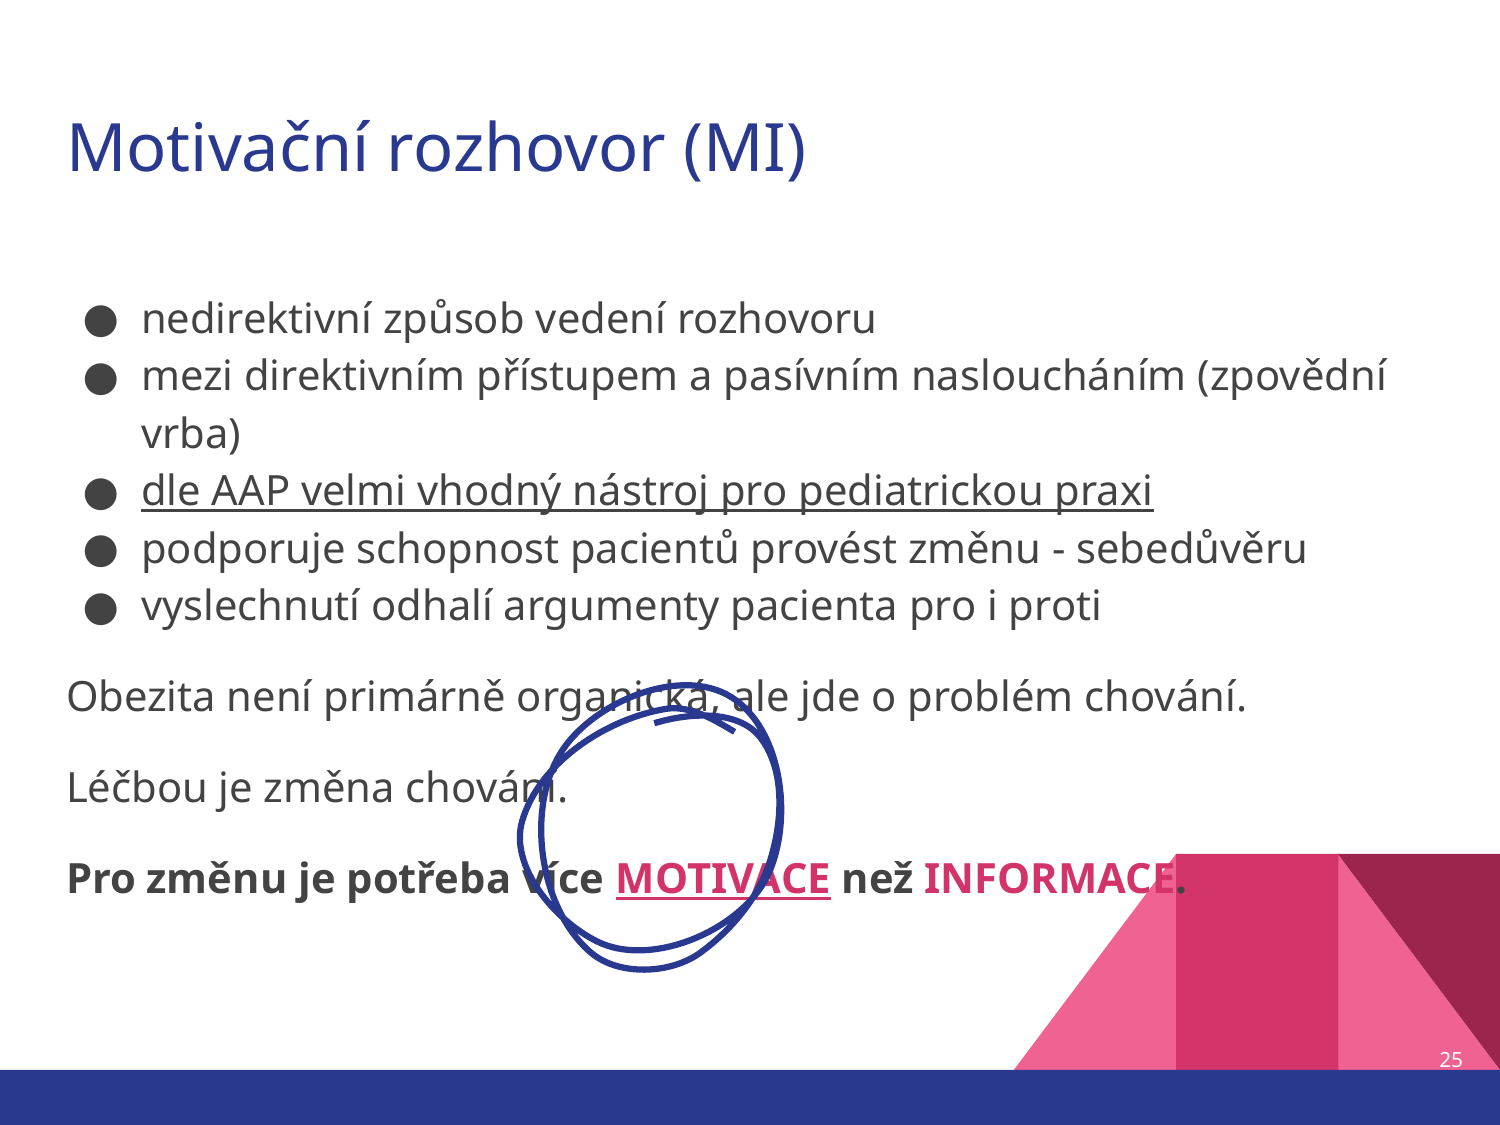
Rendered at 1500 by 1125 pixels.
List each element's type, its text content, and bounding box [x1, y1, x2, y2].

title Motivační rozhovor (MI) [51, 89, 1449, 223]
slide_number 25 [1387, 1017, 1478, 1104]
list nedirektivní způsob vedení rozhovoru mezi direktivním přístupem a pasívním nasloucháním (zpovědní vrba) dle AAP velmi vhodný nástroj pro pediatrickou praxi podporuje schopnost pacientů provést změnu - sebedůvěru vyslechnutí odhalí argumenty pacienta pro i proti Obezita není primárně organická, ale jde o problém chování. Léčbou je změna chování. Pro změnu je potřeba více MOTIVACE než INFORMACE. [51, 268, 1449, 1000]
text_box [519, 685, 782, 970]
